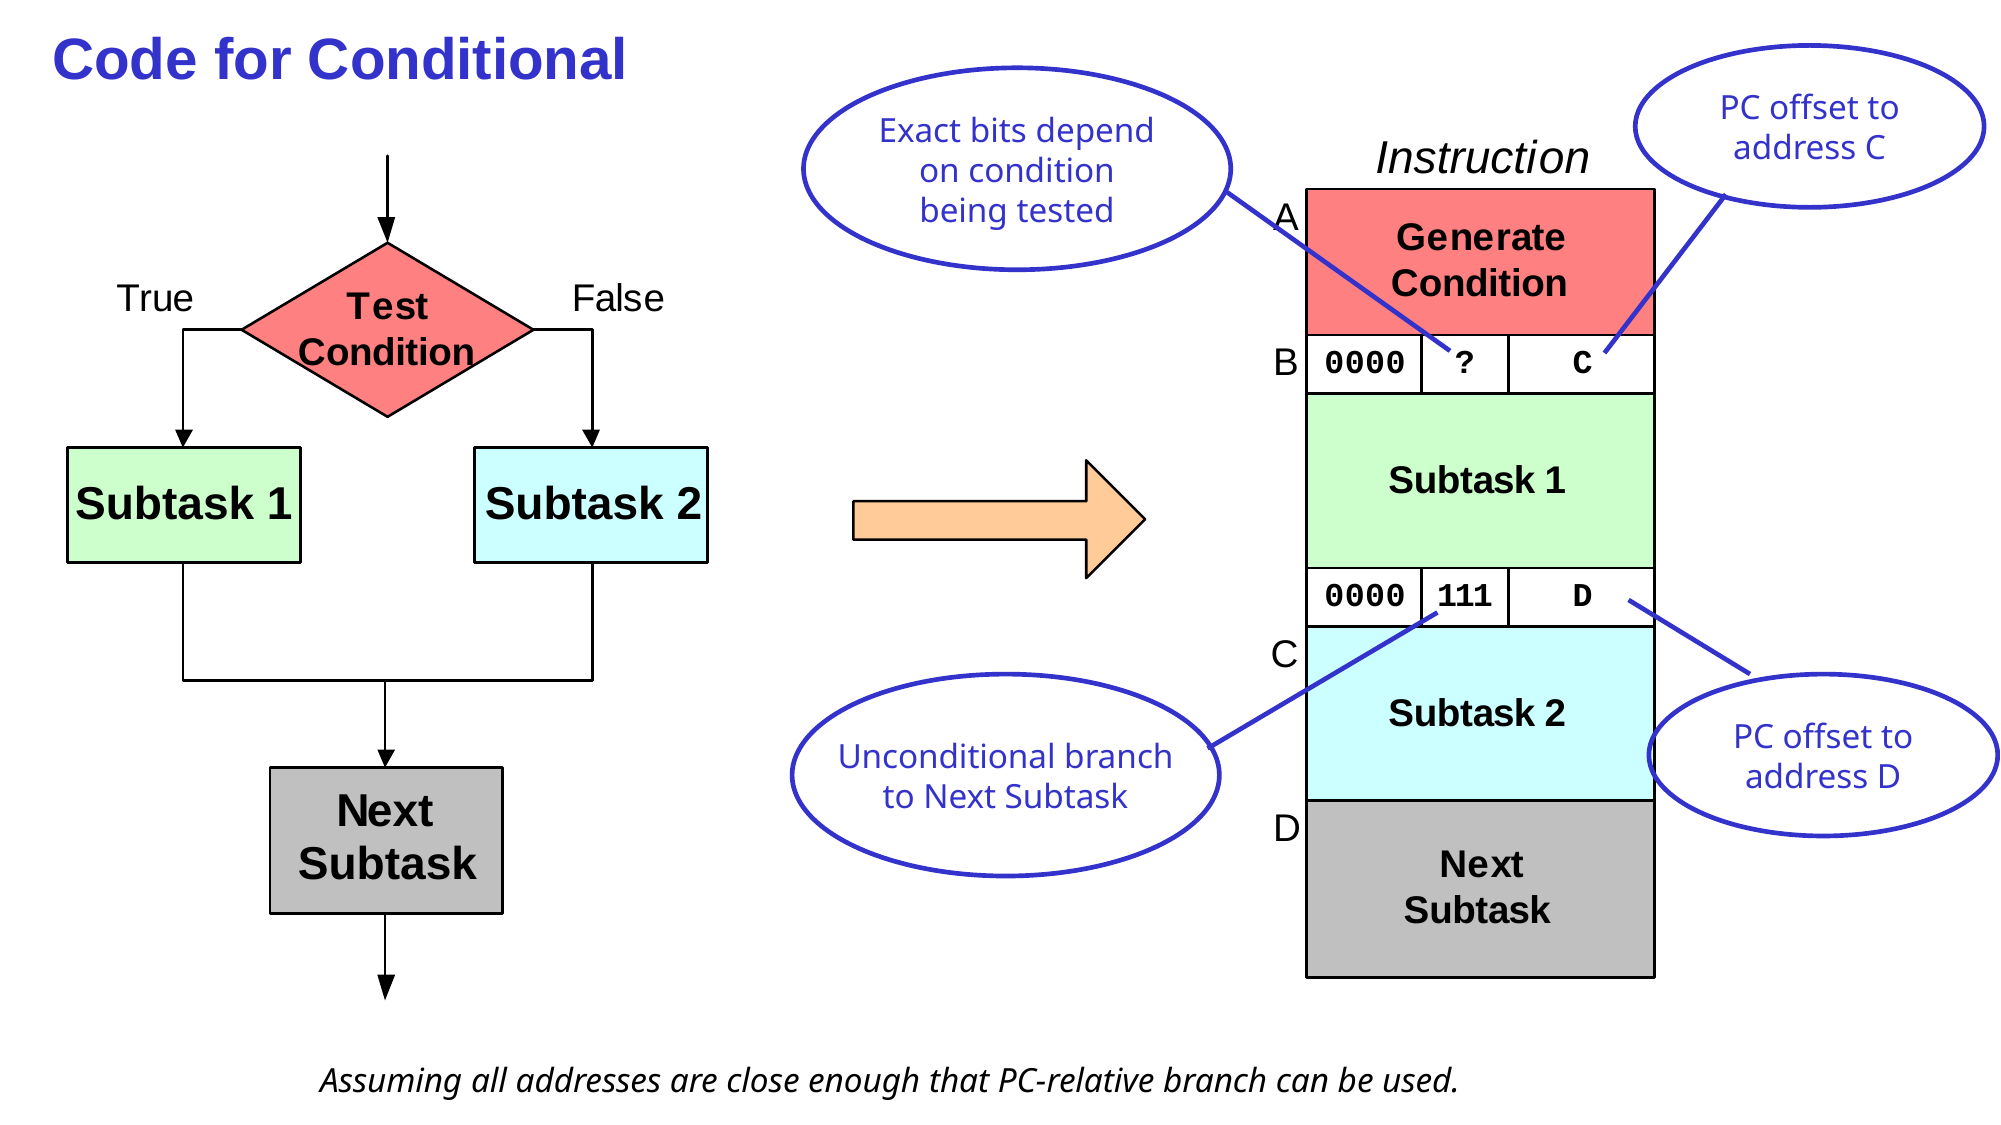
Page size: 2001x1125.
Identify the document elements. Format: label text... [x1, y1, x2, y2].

text_box Exact bits depend on condition being tested [826, 67, 1208, 123]
text_box Assuming all addresses are close enough that PC-relative branch can be used. [305, 1052, 1477, 1107]
text_box PC offset to address C [1635, 45, 1985, 208]
text_box PC offset to address D [1671, 674, 1998, 836]
title Code for Conditional [37, 12, 1938, 100]
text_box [62, 124, 1667, 1038]
